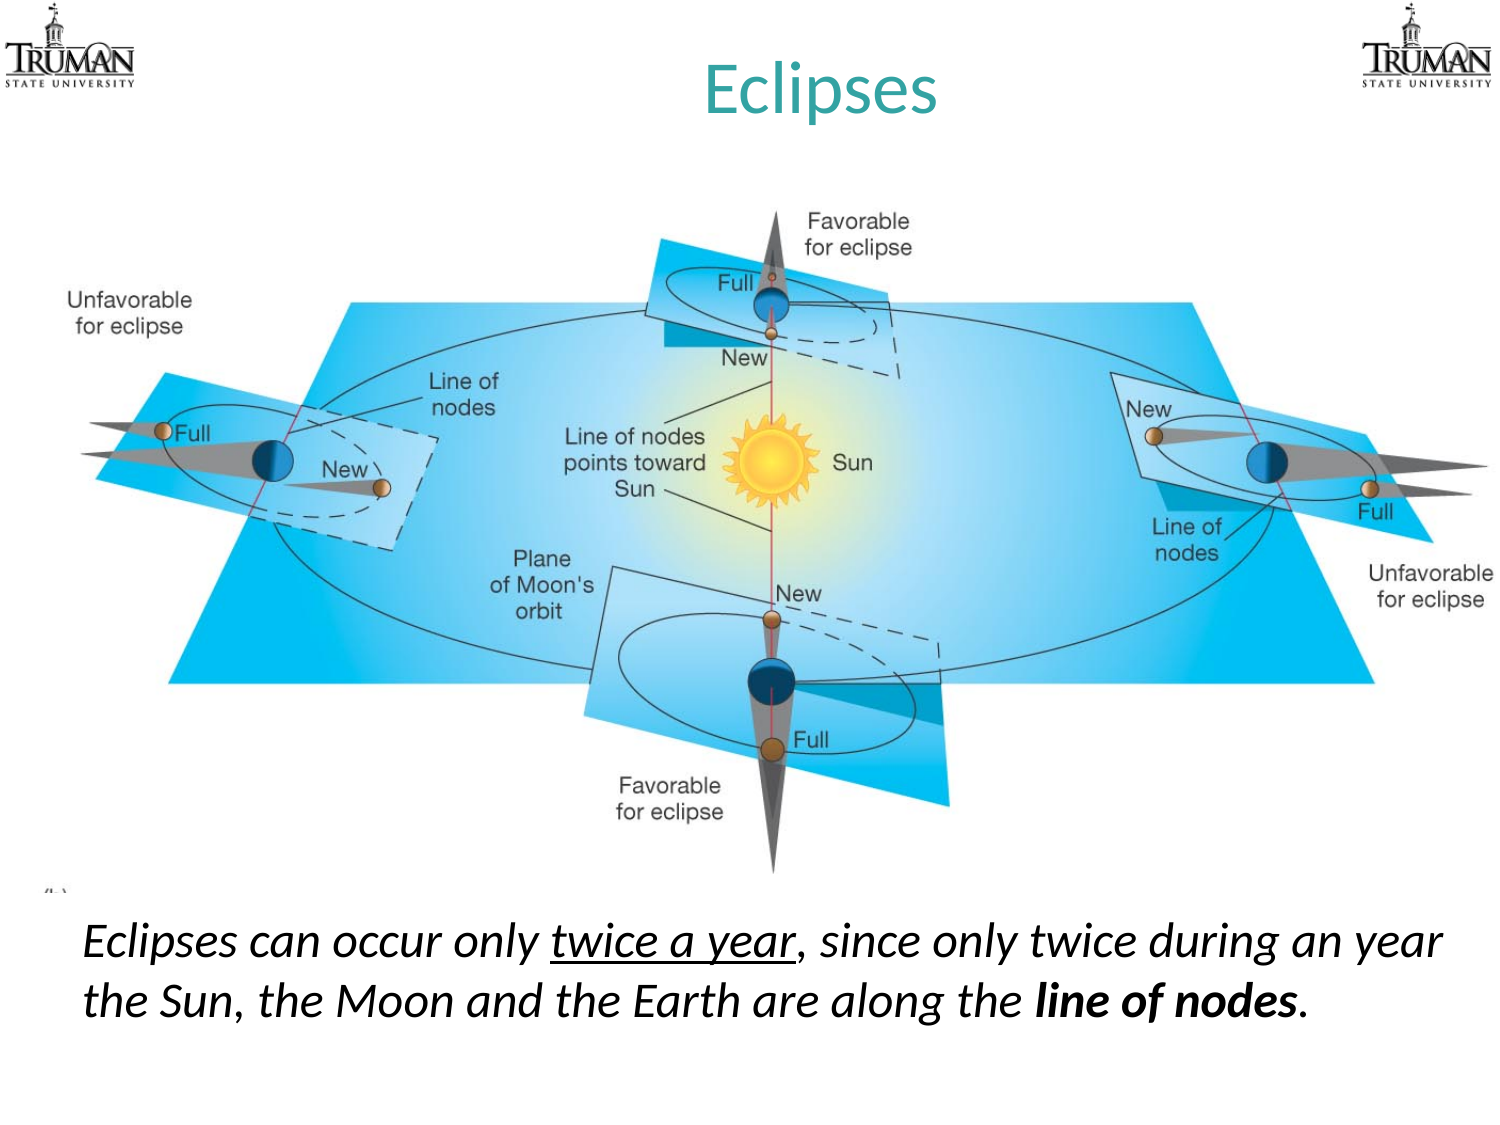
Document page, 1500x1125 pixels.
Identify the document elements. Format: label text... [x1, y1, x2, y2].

picture [0, 0, 143, 101]
text_box Eclipses can occur only twice a year, since only twice during an year the Sun, the Moon and the Earth are along the line of nodes. [67, 901, 1459, 1035]
title Eclipses [300, 41, 1343, 127]
picture [37, 199, 1500, 894]
picture [1357, 0, 1500, 101]
